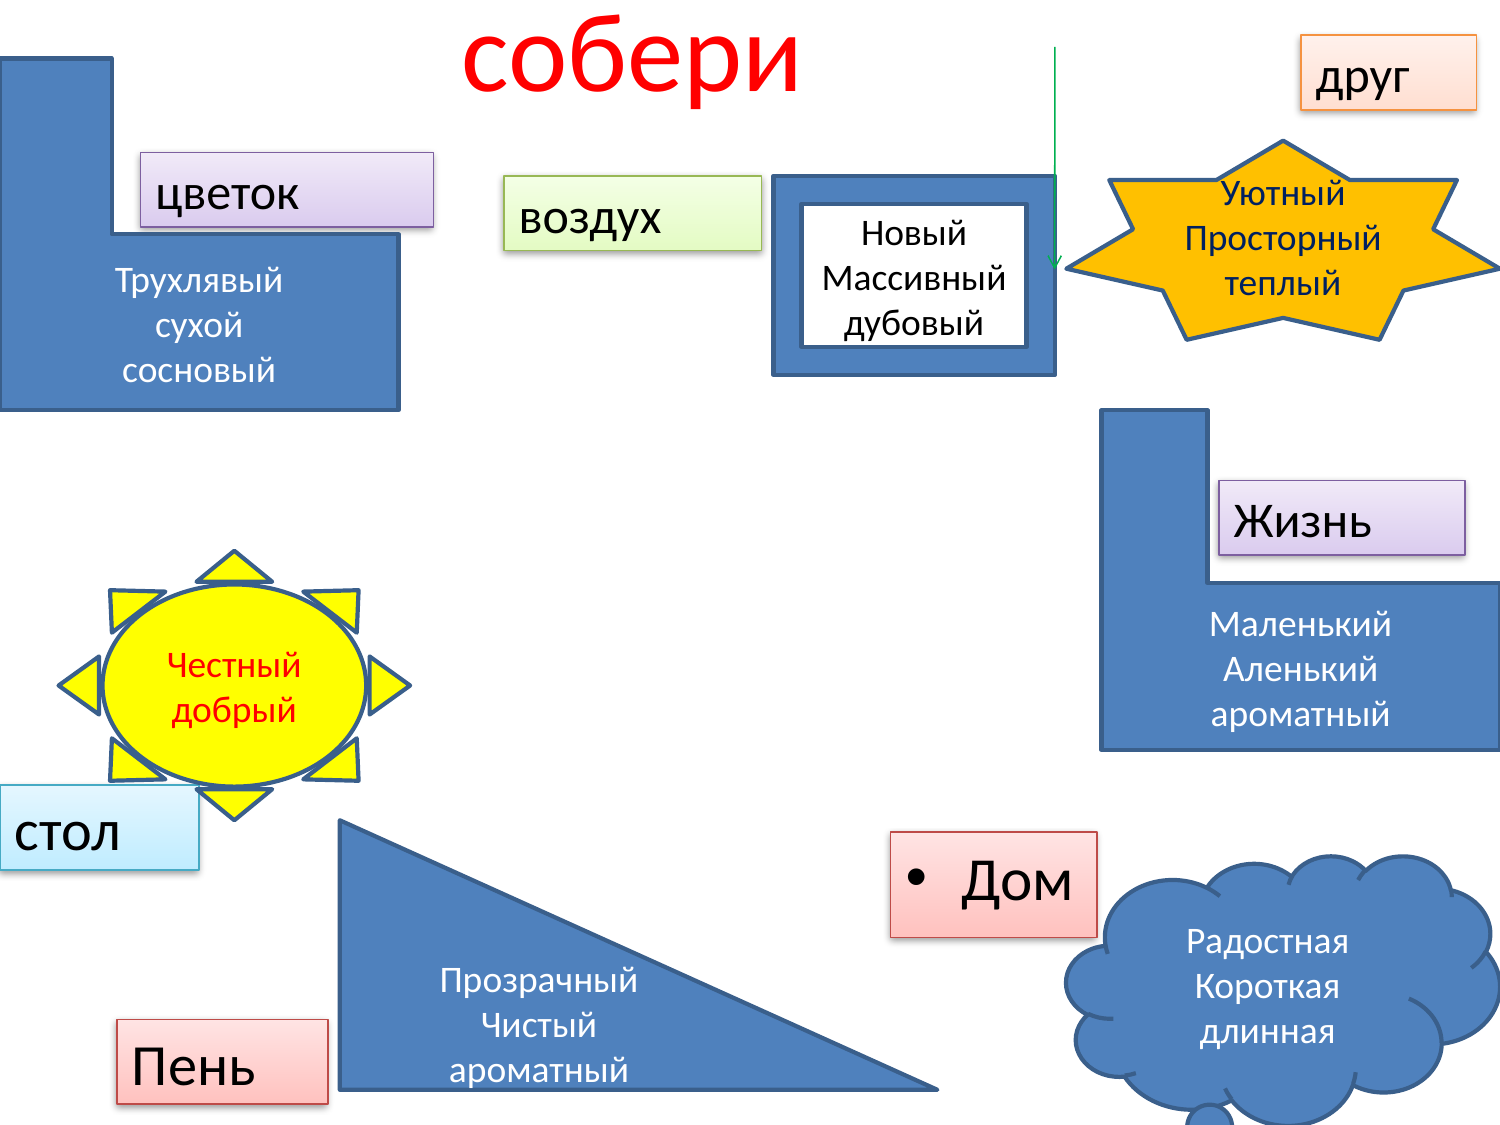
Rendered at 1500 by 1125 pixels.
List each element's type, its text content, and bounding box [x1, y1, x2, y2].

text_box Пень [116, 1019, 329, 1105]
text_box Честный добрый [56, 549, 413, 822]
text_box Жизнь [1218, 480, 1466, 556]
text_box Прозрачный Чистый ароматный [337, 818, 940, 1092]
text_box цветок [140, 152, 434, 228]
title собери [292, 0, 973, 94]
text_box Маленький Аленький ароматный [1099, 408, 1500, 752]
text_box Новый Массивный дубовый [771, 174, 1057, 377]
text_box друг [1300, 34, 1477, 111]
text_box Уютный Просторный теплый [1064, 138, 1500, 342]
text_box Трухлявый сухой сосновый [0, 56, 401, 412]
text_box Радостная Короткая длинная [1063, 854, 1500, 1125]
text_box стол [0, 784, 200, 871]
list Дом [890, 831, 1098, 938]
text_box воздух [503, 175, 762, 251]
